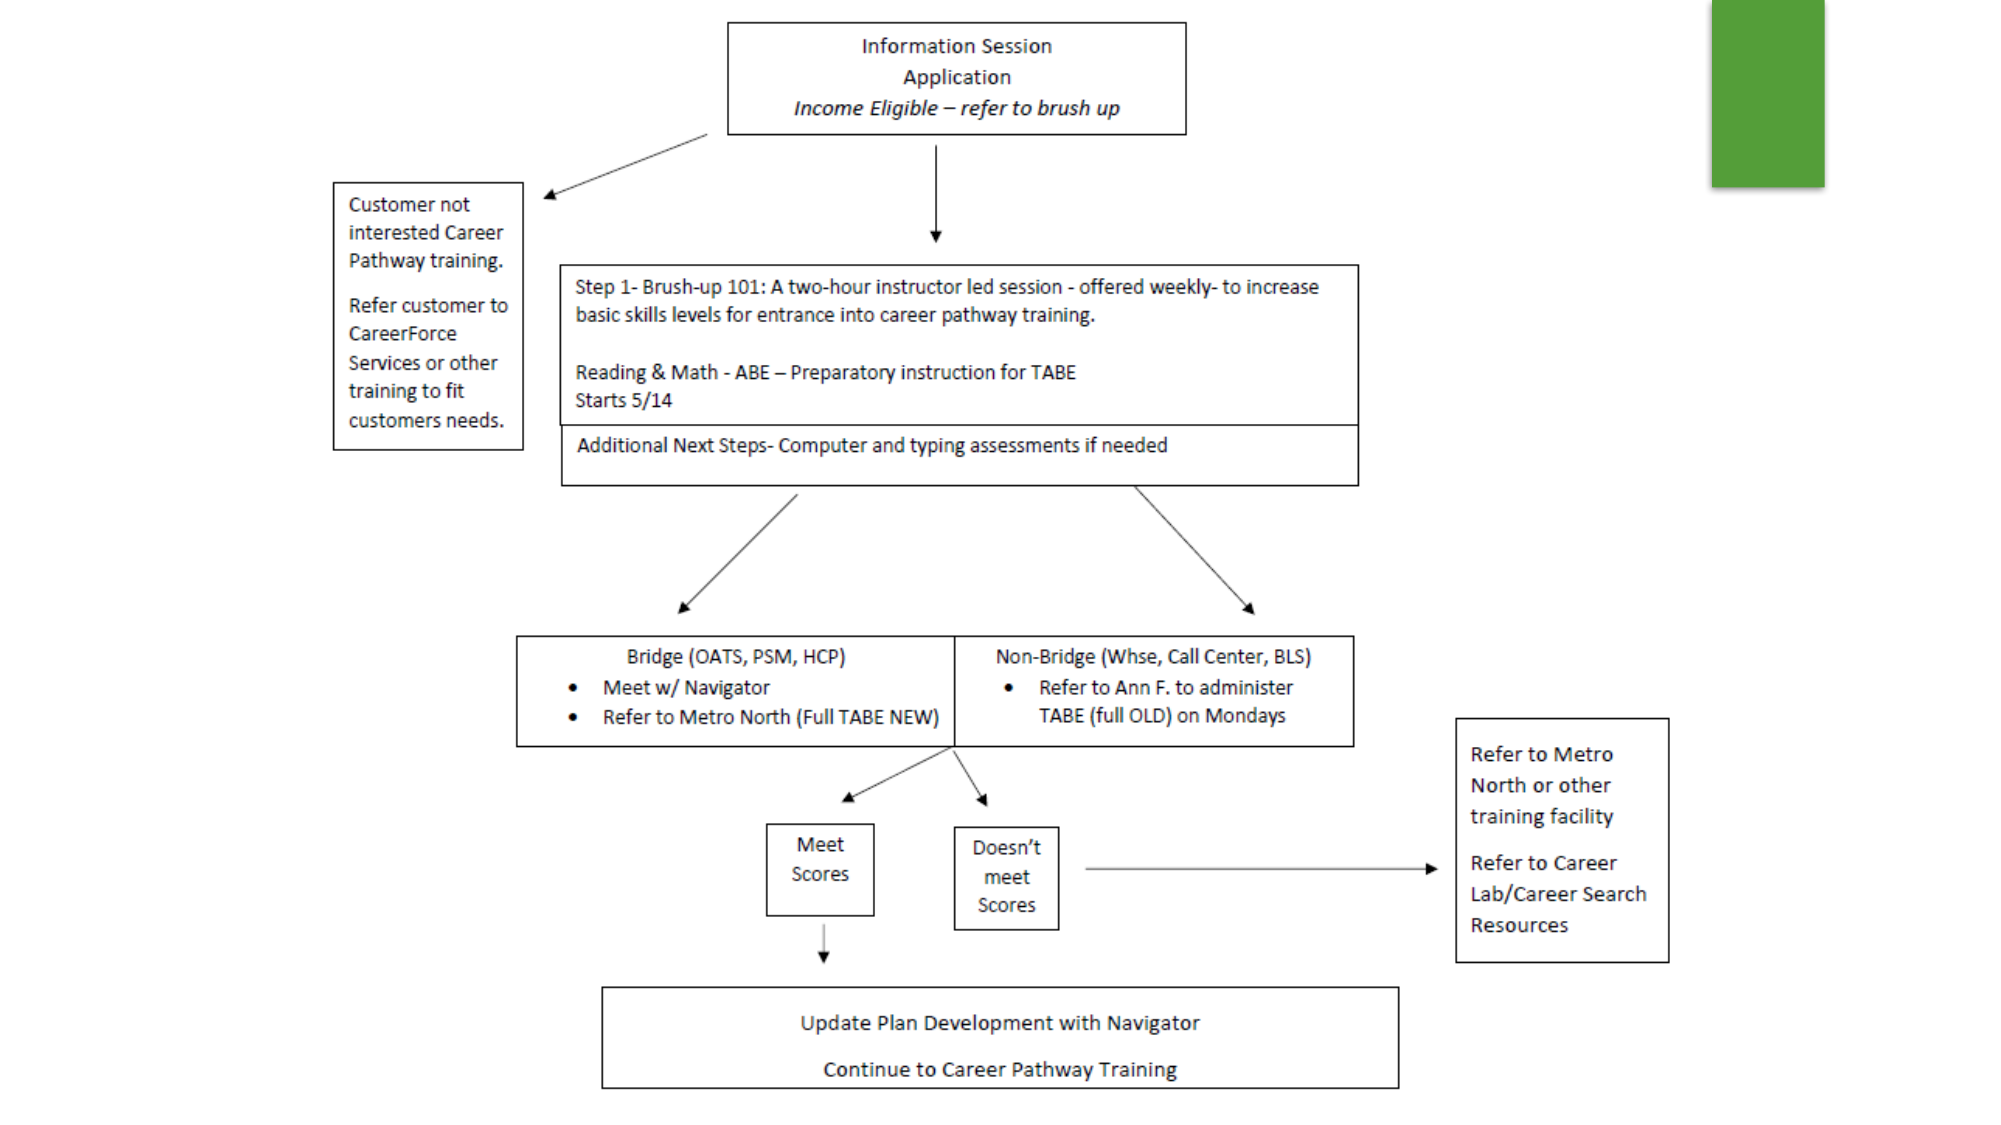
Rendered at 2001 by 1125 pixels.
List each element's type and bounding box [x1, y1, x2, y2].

picture [299, 0, 1701, 1125]
